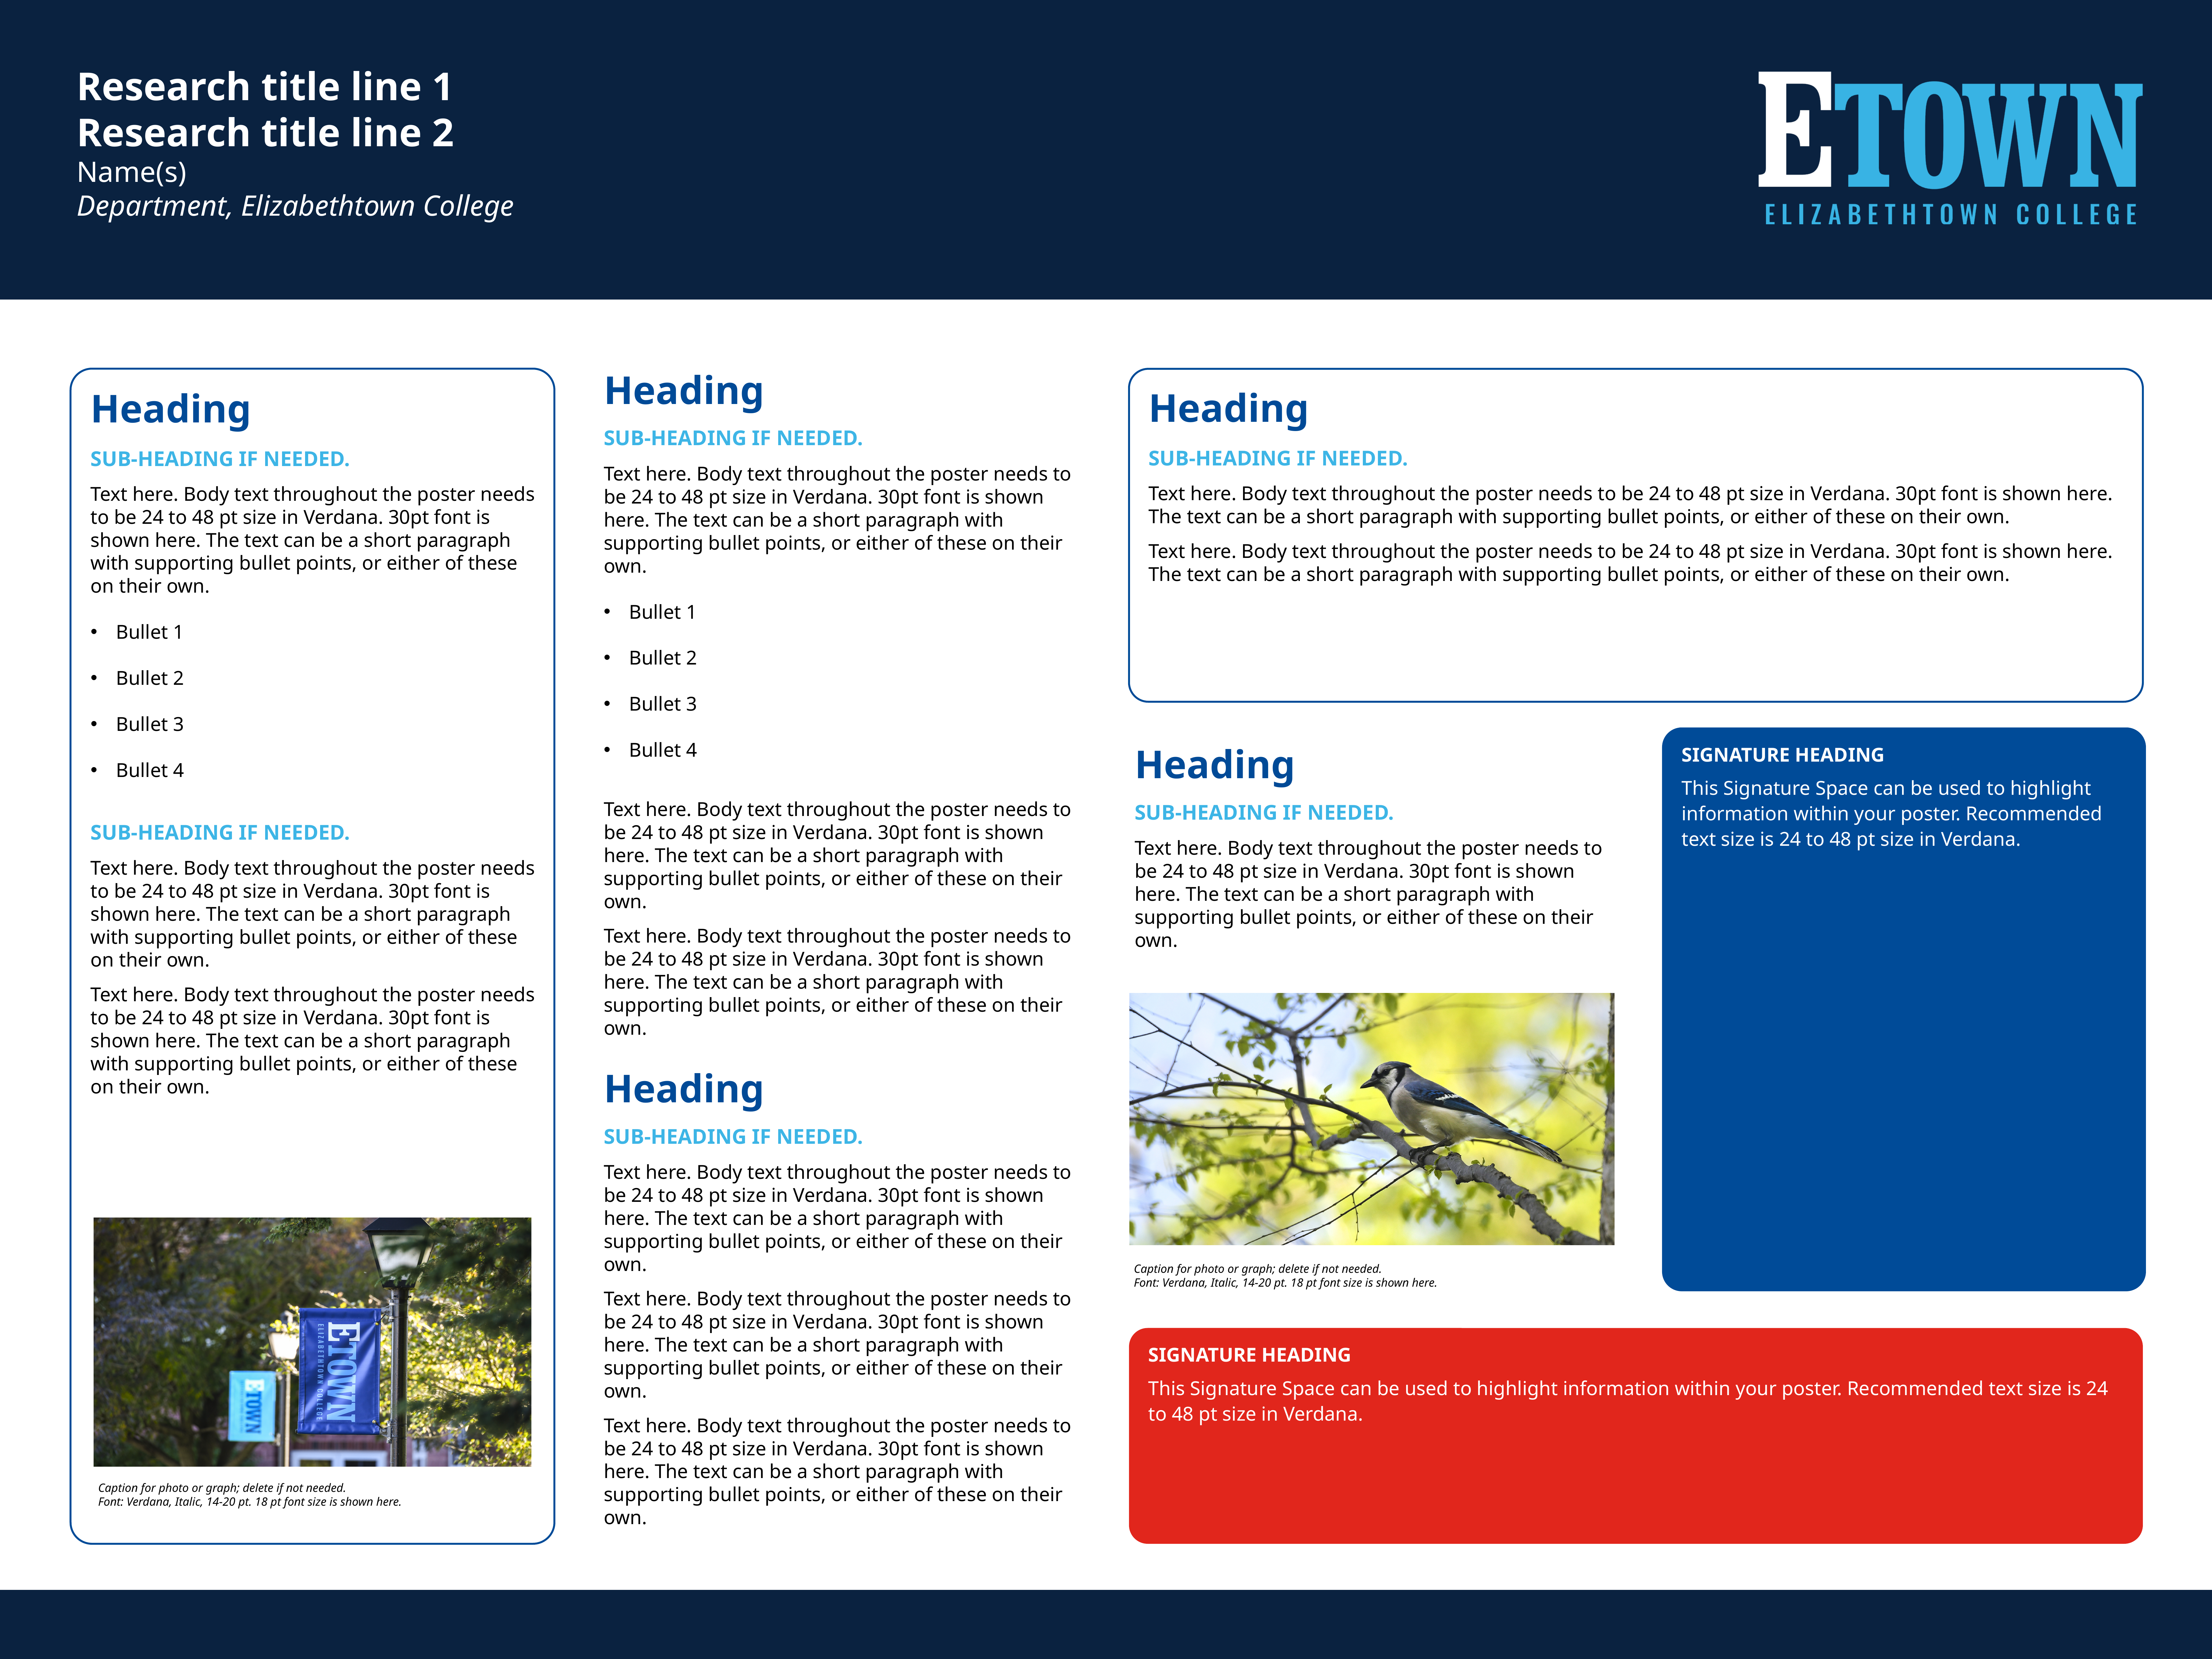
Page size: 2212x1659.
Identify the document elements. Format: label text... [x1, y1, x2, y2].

text_box SIGNATURE HEADING This Signature Space can be used to highlight information within your poster. Recommended text size is 24 to 48 pt size in Verdana. [1128, 1328, 2143, 1544]
text_box Heading SUB-HEADING IF NEEDED. Text here. Body text throughout the poster needs to be 24 to 48 pt size in Verdana. 30pt font is shown here. The text can be a short paragraph with supporting bullet points, or either of these on their own. Bullet 1 Bullet 2 Bullet 3 Bullet 4 SUB-HEADING IF NEEDED. Text here. Body text throughout the poster needs to be 24 to 48 pt size in Verdana. 30pt font is shown here. The text can be a short paragraph with supporting bullet points, or either of these on their own. Text here. Body text throughout the poster needs to be 24 to 48 pt size in Verdana. 30pt font is shown here. The text can be a short paragraph with supporting bullet points, or either of these on their own. [70, 368, 555, 1544]
text_box Heading SUB-HEADING IF NEEDED. Text here. Body text throughout the poster needs to be 24 to 48 pt size in Verdana. 30pt font is shown here. The text can be a short paragraph with supporting bullet points, or either of these on their own. Bullet 1 Bullet 2 Bullet 3 Bullet 4 Text here. Body text throughout the poster needs to be 24 to 48 pt size in Verdana. 30pt font is shown here. The text can be a short paragraph with supporting bullet points, or either of these on their own. Text here. Body text throughout the poster needs to be 24 to 48 pt size in Verdana. 30pt font is shown here. The text can be a short paragraph with supporting bullet points, or either of these on their own. Heading SUB-HEADING IF NEEDED. Text here. Body text throughout the poster needs to be 24 to 48 pt size in Verdana. 30pt font is shown here. The text can be a short paragraph with supporting bullet points, or either of these on their own. Text here. Body text throughout the poster needs to be 24 to 48 pt size in Verdana. 30pt font is shown here. The text can be a short paragraph with supporting bullet points, or either of these on their own. Text here. Body text throughout the poster needs to be 24 to 48 pt size in Verdana. 30pt font is shown here. The text can be a short paragraph with supporting bullet points, or either of these on their own. [599, 368, 1083, 1577]
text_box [1129, 993, 1615, 1292]
title Research title line 1 Research title line 2 Name(s) Department, Elizabethtown College [72, 59, 1662, 274]
text_box Heading SUB-HEADING IF NEEDED. Text here. Body text throughout the poster needs to be 24 to 48 pt size in Verdana. 30pt font is shown here. The text can be a short paragraph with supporting bullet points, or either of these on their own. Text here. Body text throughout the poster needs to be 24 to 48 pt size in Verdana. 30pt font is shown here. The text can be a short paragraph with supporting bullet points, or either of these on their own. [1128, 368, 2143, 702]
text_box SIGNATURE HEADING This Signature Space can be used to highlight information within your poster. Recommended text size is 24 to 48 pt size in Verdana. [1661, 727, 2147, 1292]
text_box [93, 1218, 531, 1511]
text_box Heading SUB-HEADING IF NEEDED. Text here. Body text throughout the poster needs to be 24 to 48 pt size in Verdana. 30pt font is shown here. The text can be a short paragraph with supporting bullet points, or either of these on their own. [1130, 743, 1614, 953]
